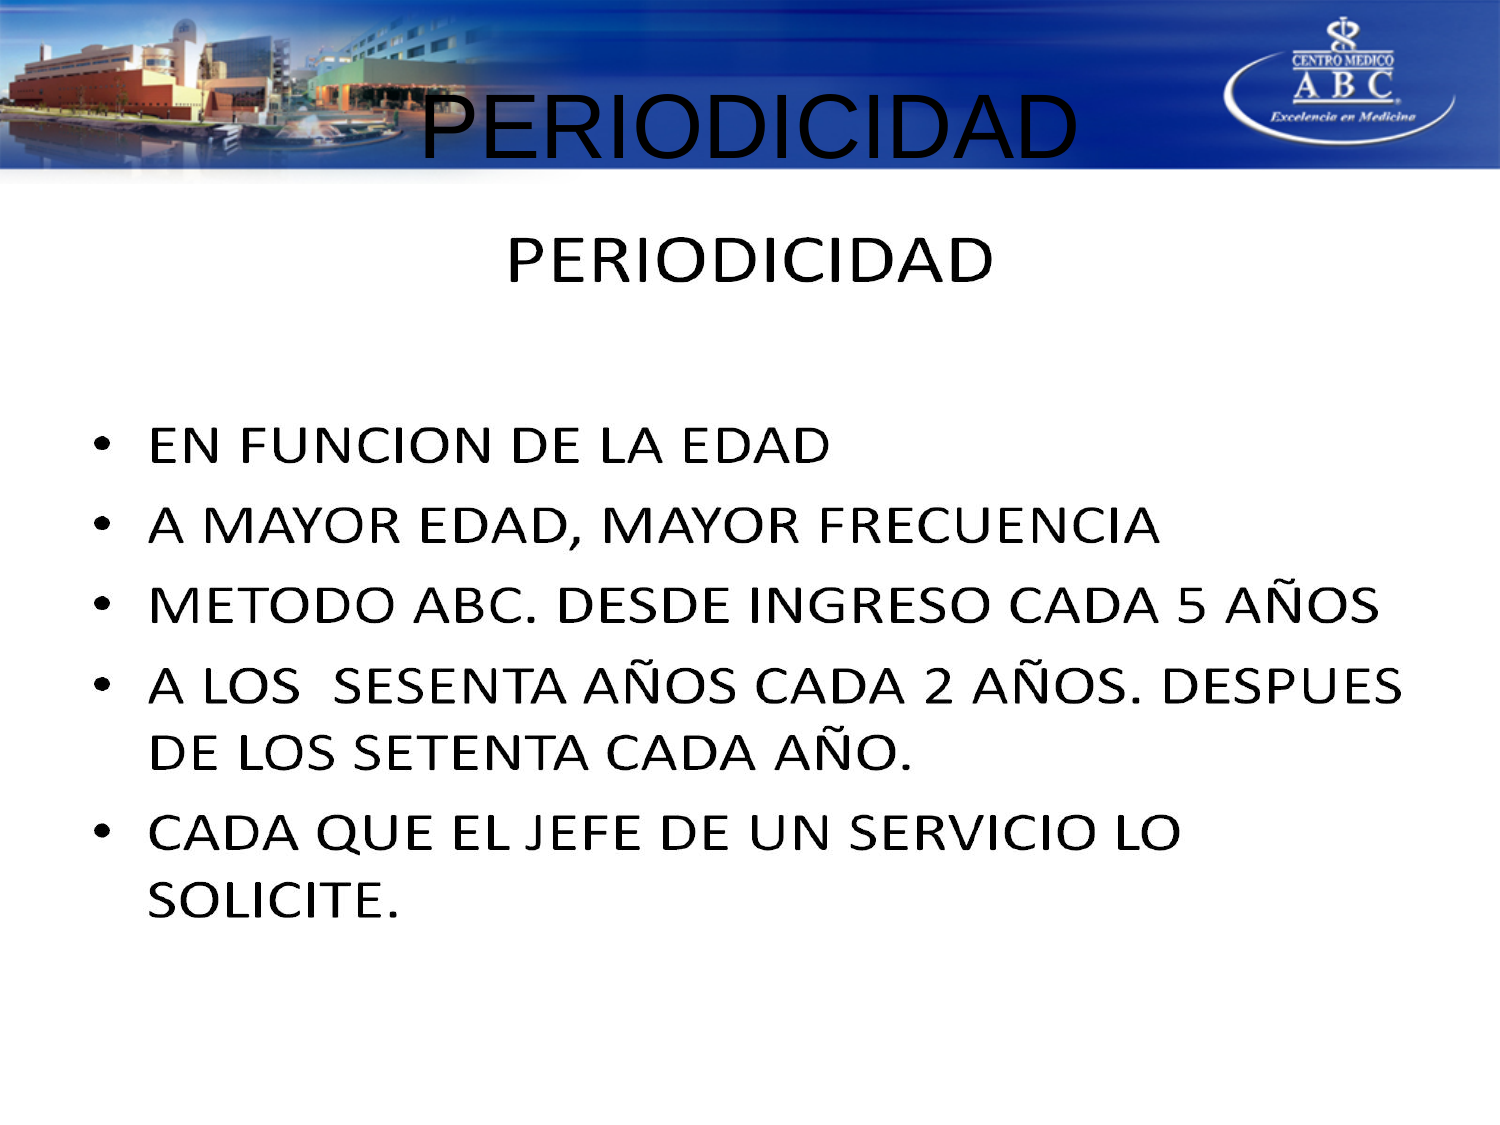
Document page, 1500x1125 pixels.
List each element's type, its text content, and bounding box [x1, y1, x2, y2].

picture [0, 0, 1500, 1125]
title PERIODICIDAD [103, 59, 1397, 184]
